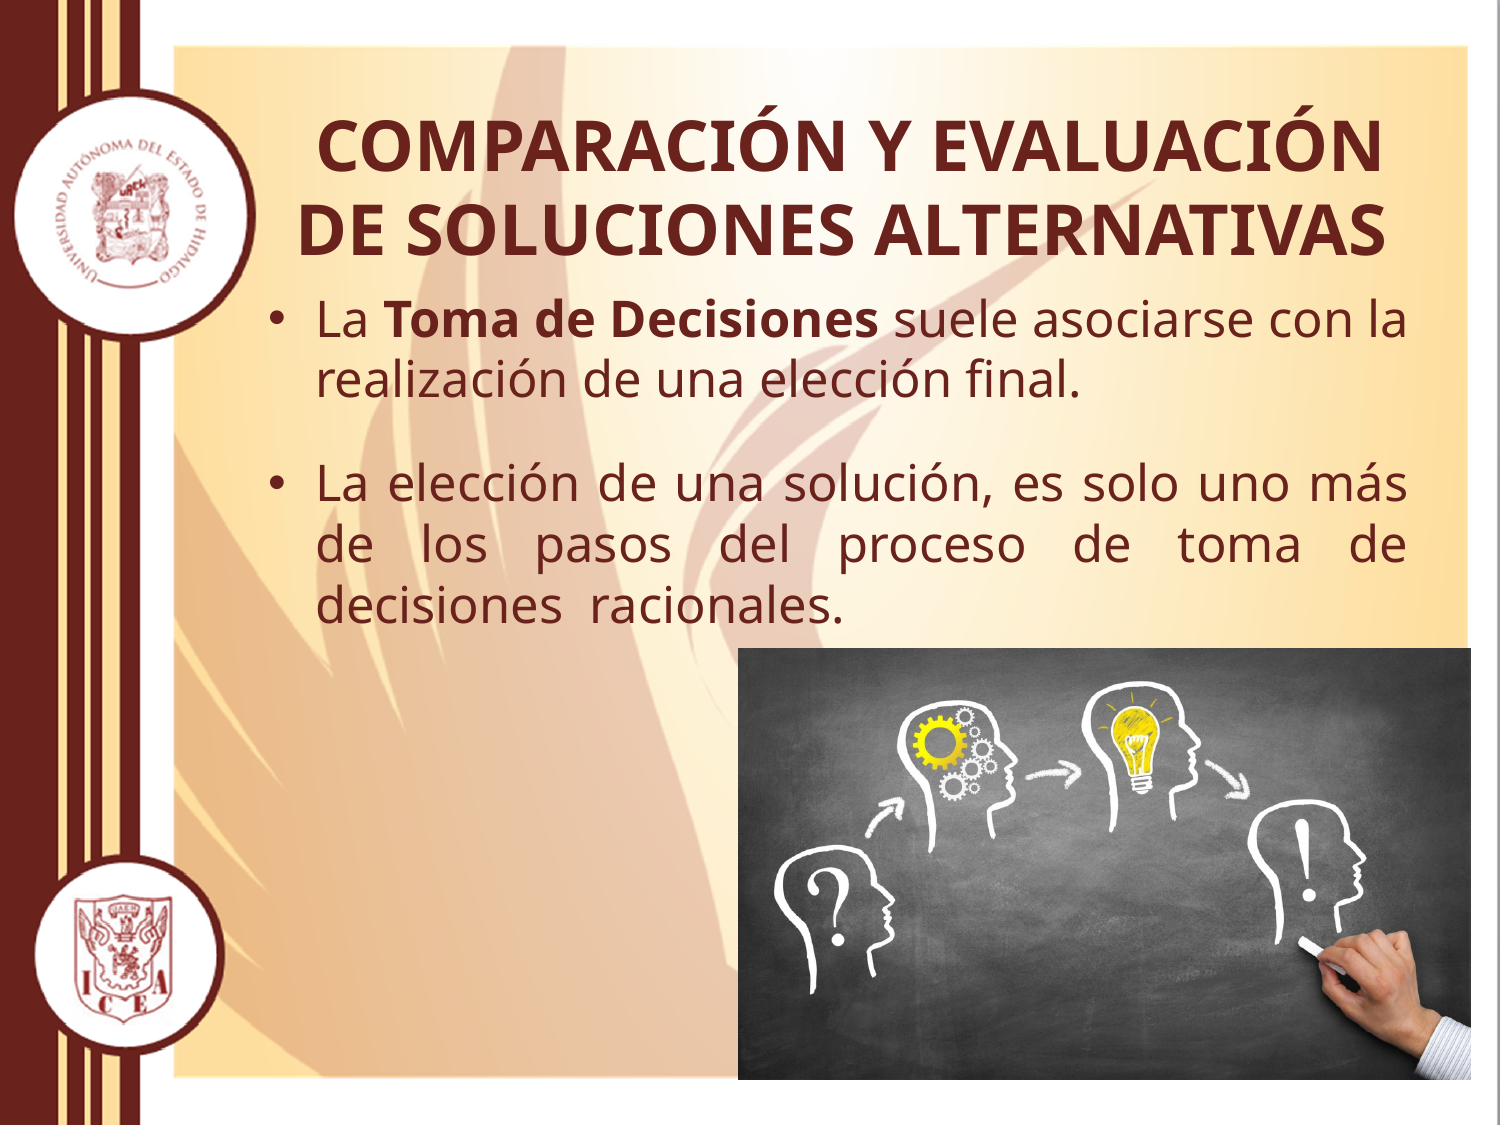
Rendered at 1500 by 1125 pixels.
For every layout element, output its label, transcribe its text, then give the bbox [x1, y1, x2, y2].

list La Toma de Decisiones suele asociarse con la realización de una elección final. La elección de una solución, es solo uno más de los pasos del proceso de toma de decisiones racionales. [253, 278, 1425, 649]
title COMPARACIÓN Y EVALUACIÓN DE SOLUCIONES ALTERNATIVAS [277, 91, 1425, 278]
picture [0, 0, 1500, 1125]
